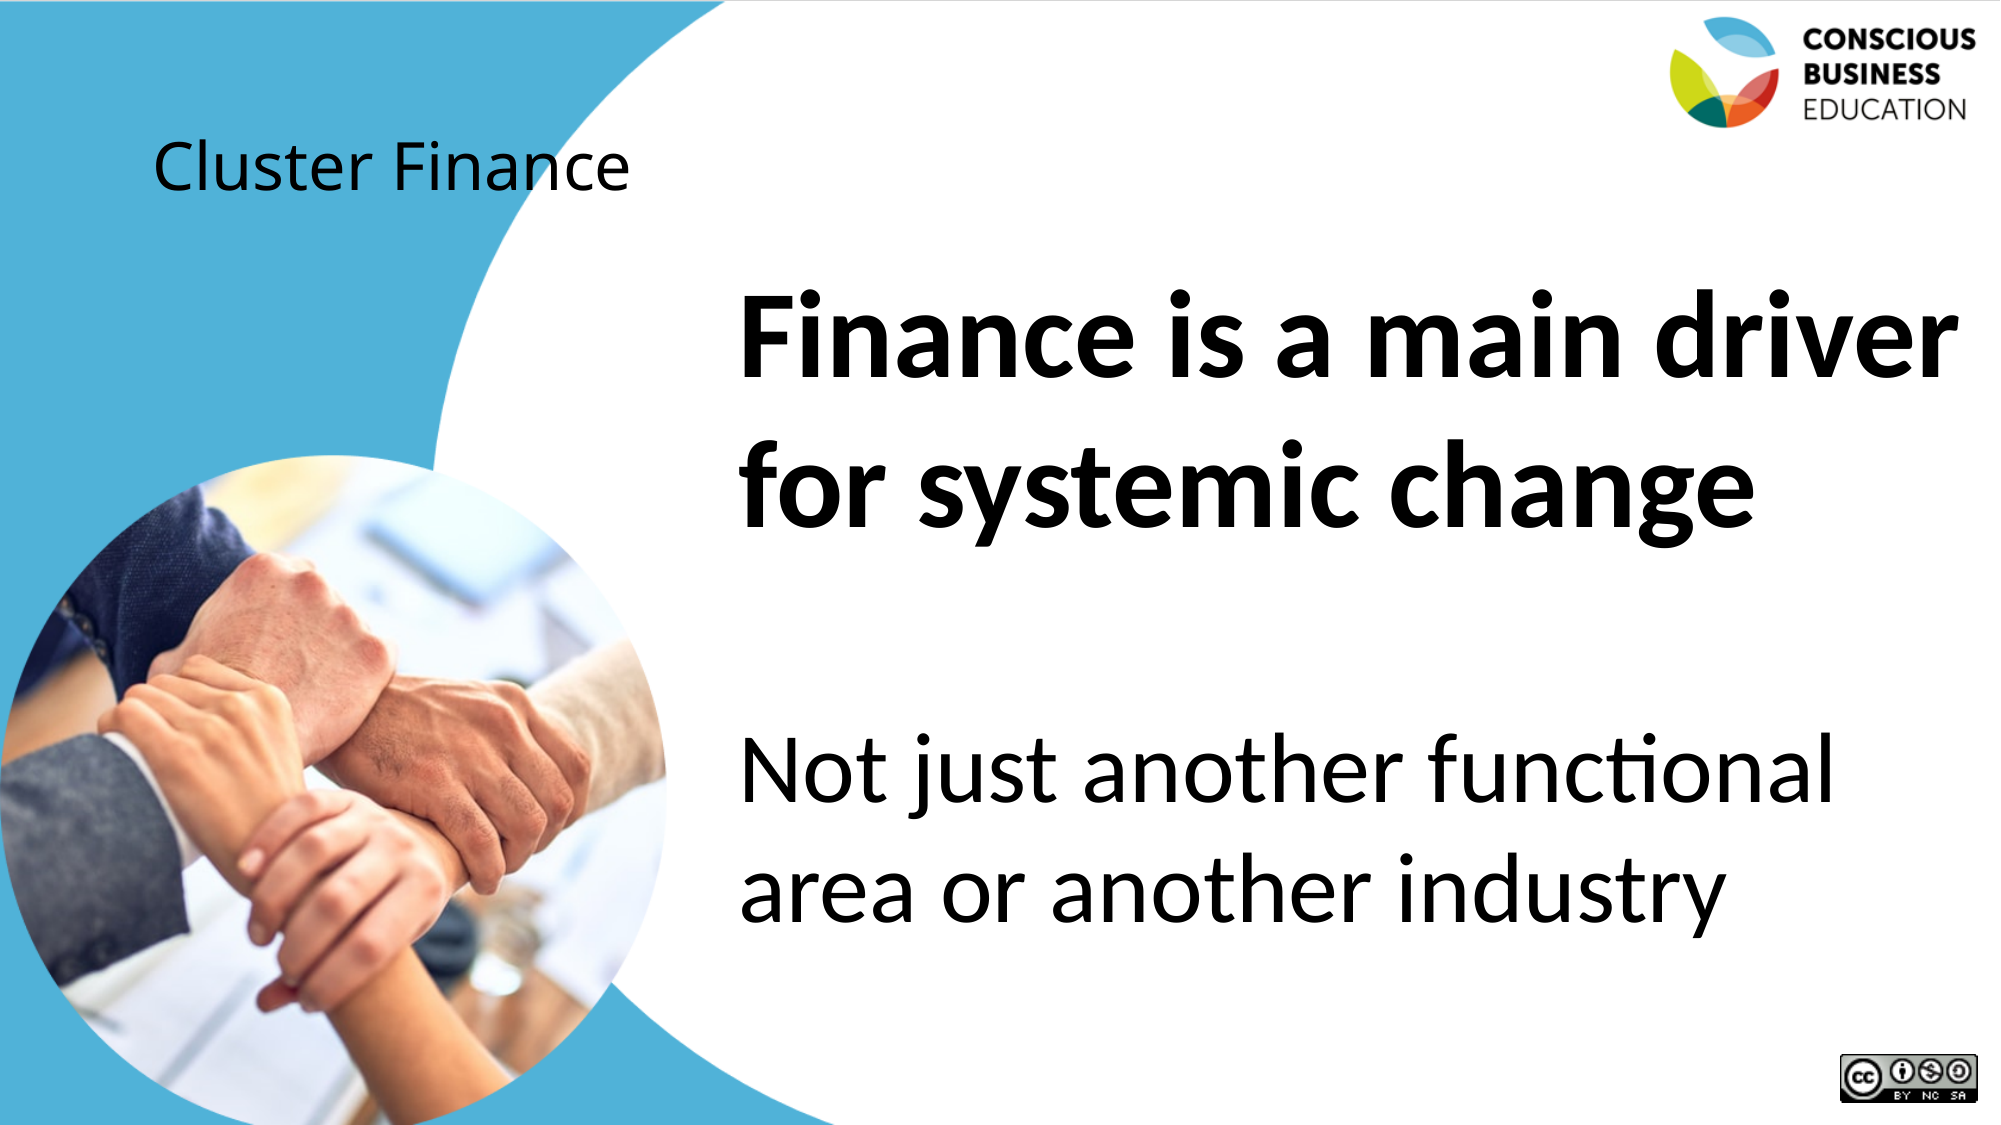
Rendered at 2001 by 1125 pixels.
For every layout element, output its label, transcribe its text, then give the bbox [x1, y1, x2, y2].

text_box Finance is a main driver for systemic change Not just another functional area or another industry [723, 245, 1983, 950]
title Cluster Finance [137, 59, 1863, 278]
picture [0, 0, 2000, 1125]
